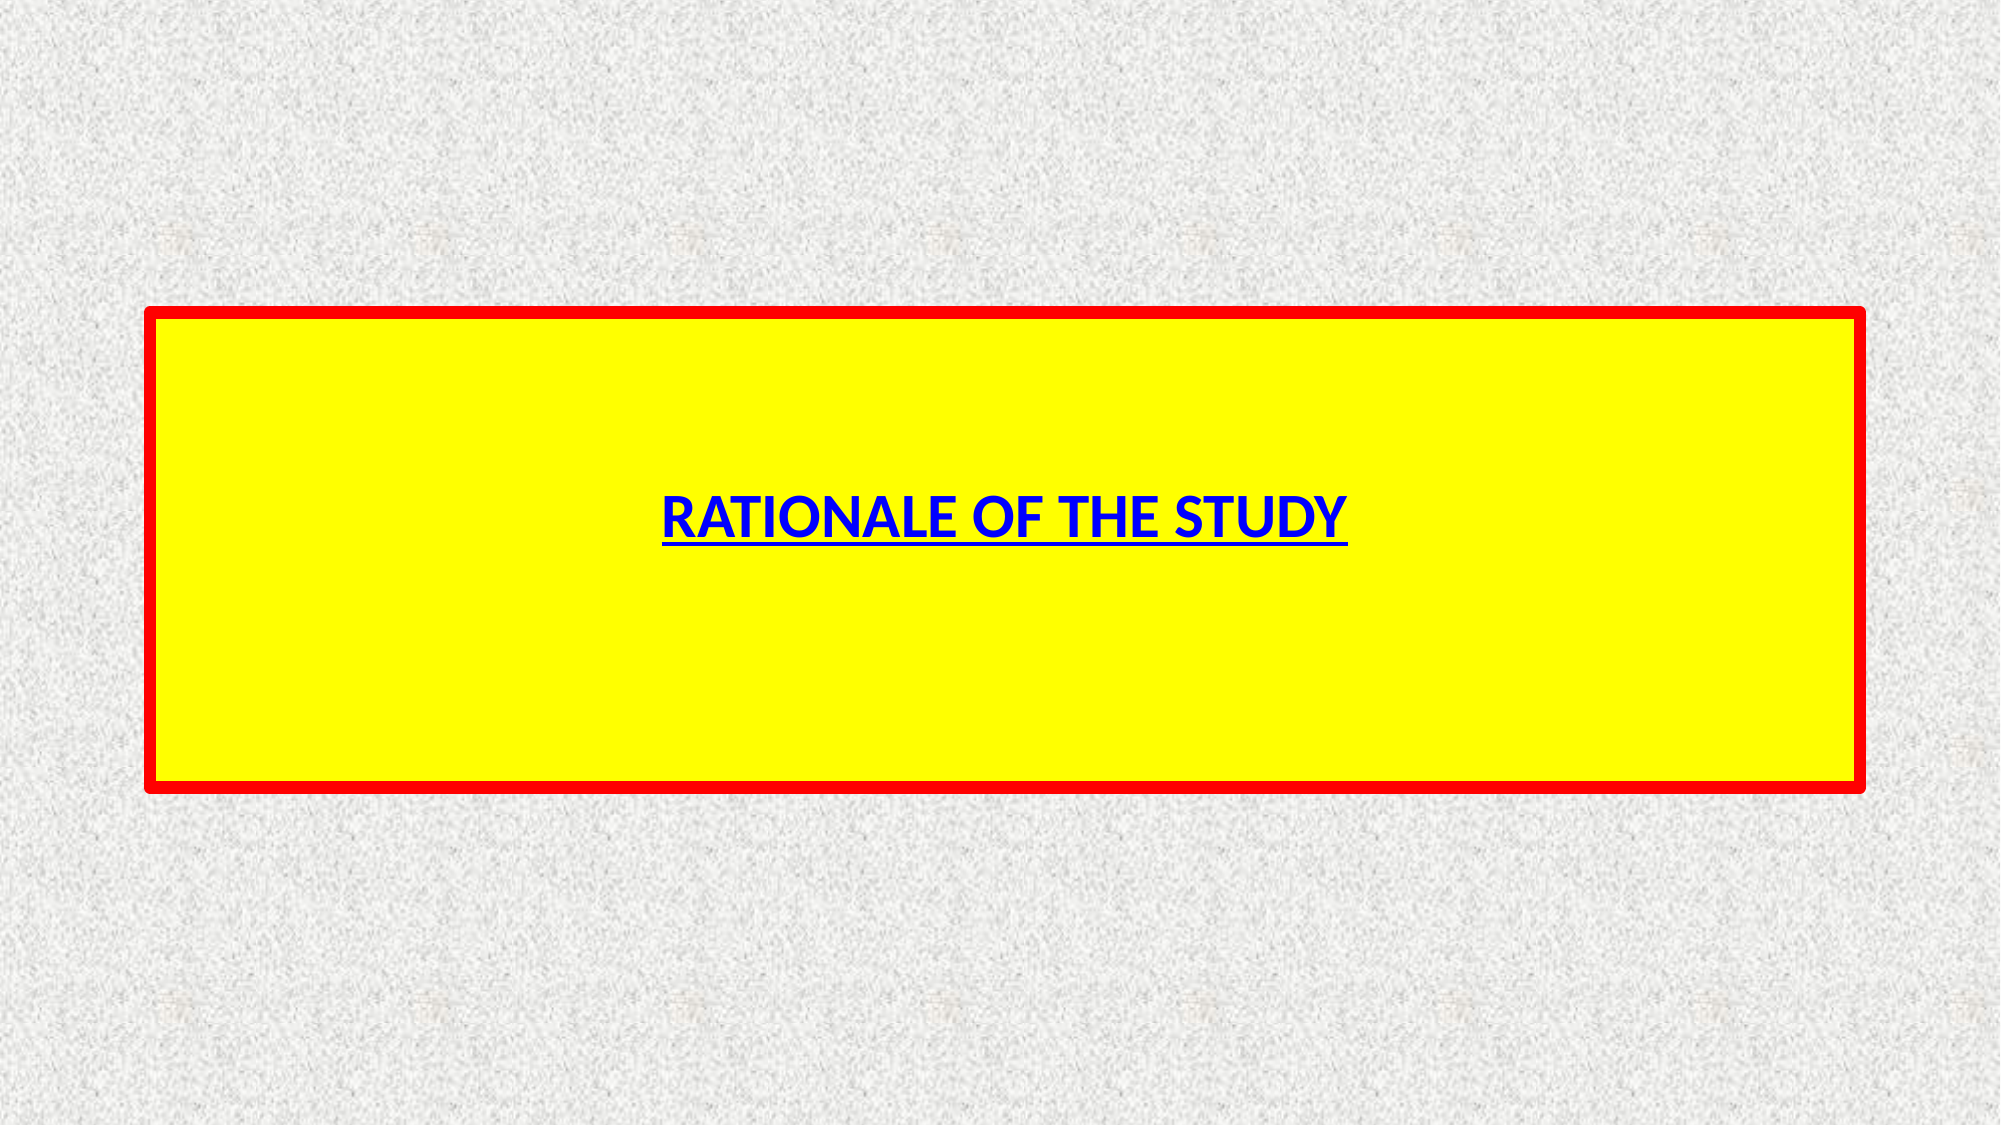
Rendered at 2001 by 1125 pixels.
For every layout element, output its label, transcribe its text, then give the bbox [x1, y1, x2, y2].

title RATIONALE OF THE STUDY [150, 312, 1860, 788]
picture [0, 0, 2001, 1125]
